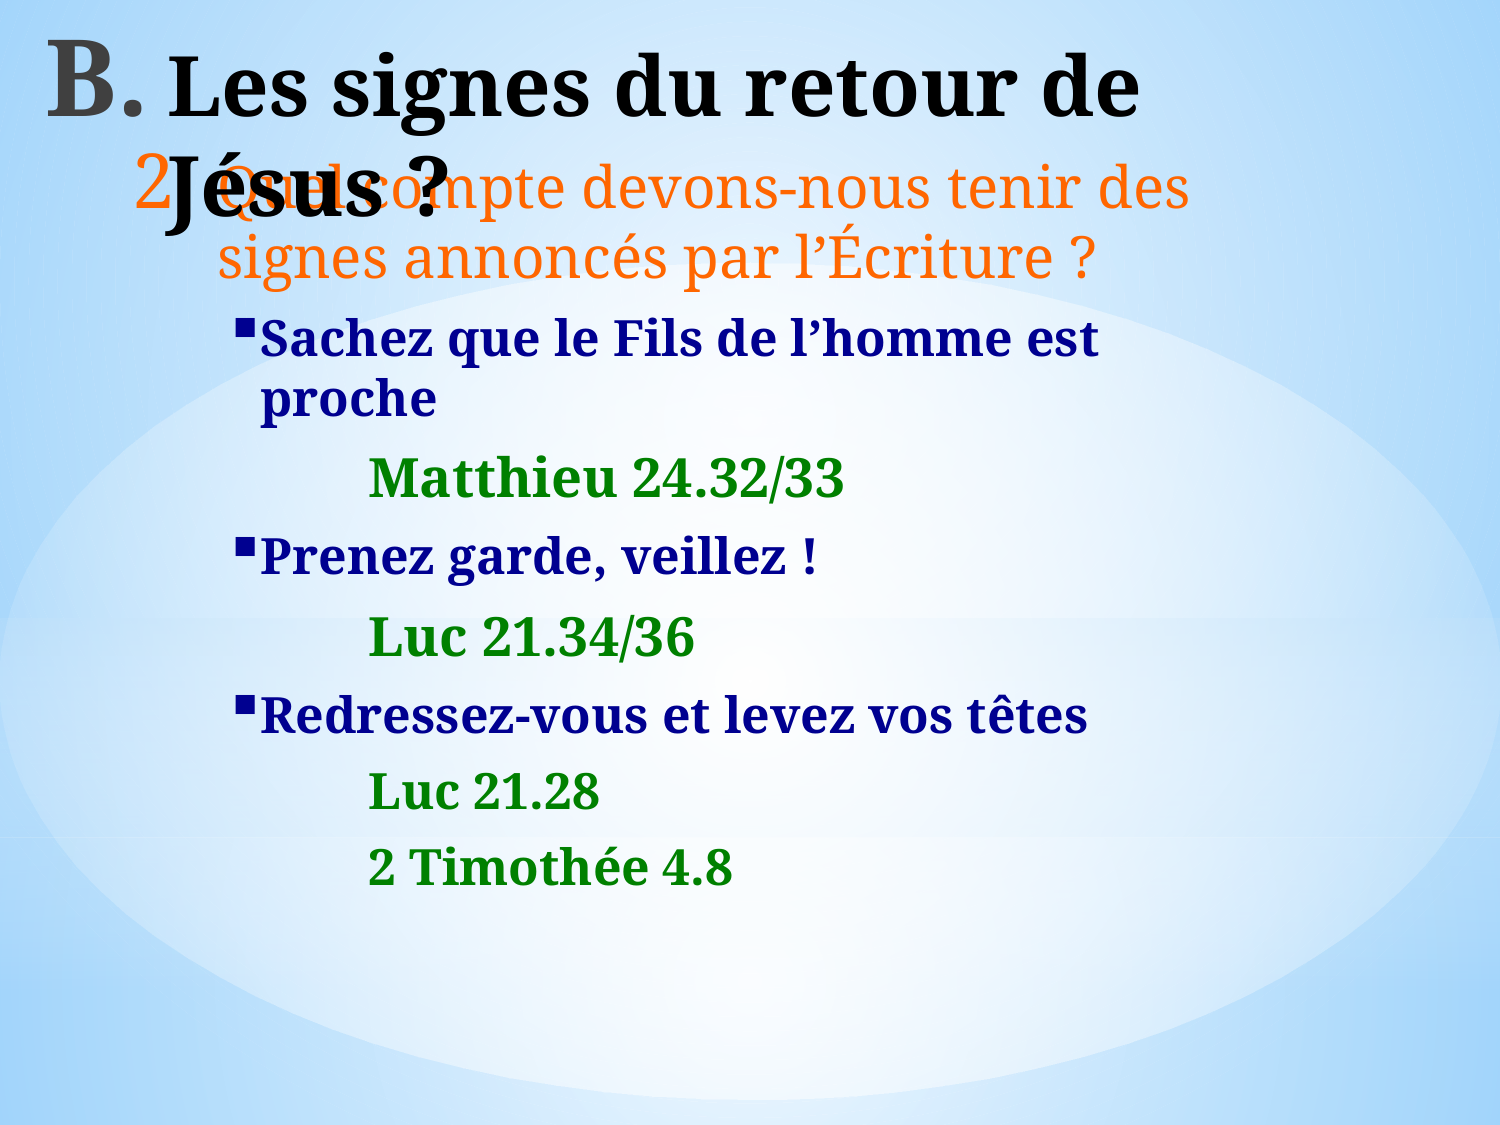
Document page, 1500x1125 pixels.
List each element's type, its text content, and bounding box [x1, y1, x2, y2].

title Les signes du retour de Jésus ? [30, 25, 1357, 178]
list Quel compte devons-nous tenir des signes annoncés par l’Écriture ? Sachez que le Fils de l’homme est proche Matthieu 24.32/33 Prenez garde, veillez ! Luc 21.34/36 Redressez-vous et levez vos têtes Luc 21.28 2 Timothée 4.8 [110, 178, 1256, 1107]
